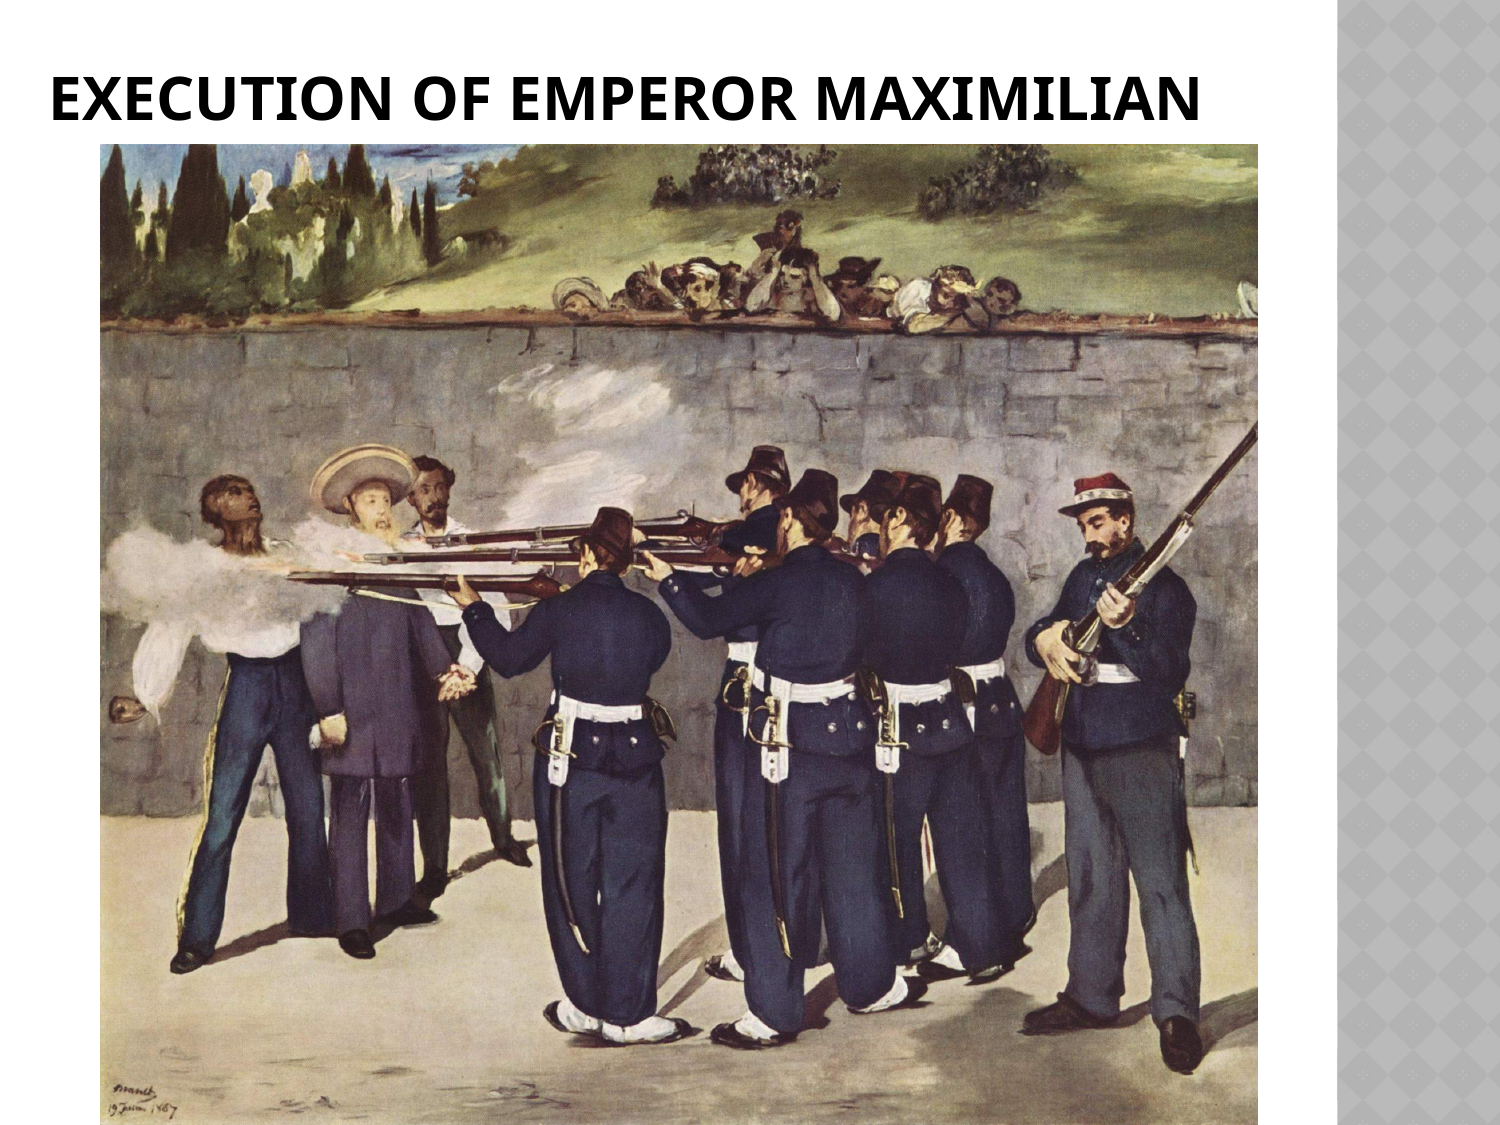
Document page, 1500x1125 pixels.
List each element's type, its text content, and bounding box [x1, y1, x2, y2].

picture [99, 144, 1259, 1125]
title Execution of emperor maximilian [41, 0, 1304, 133]
